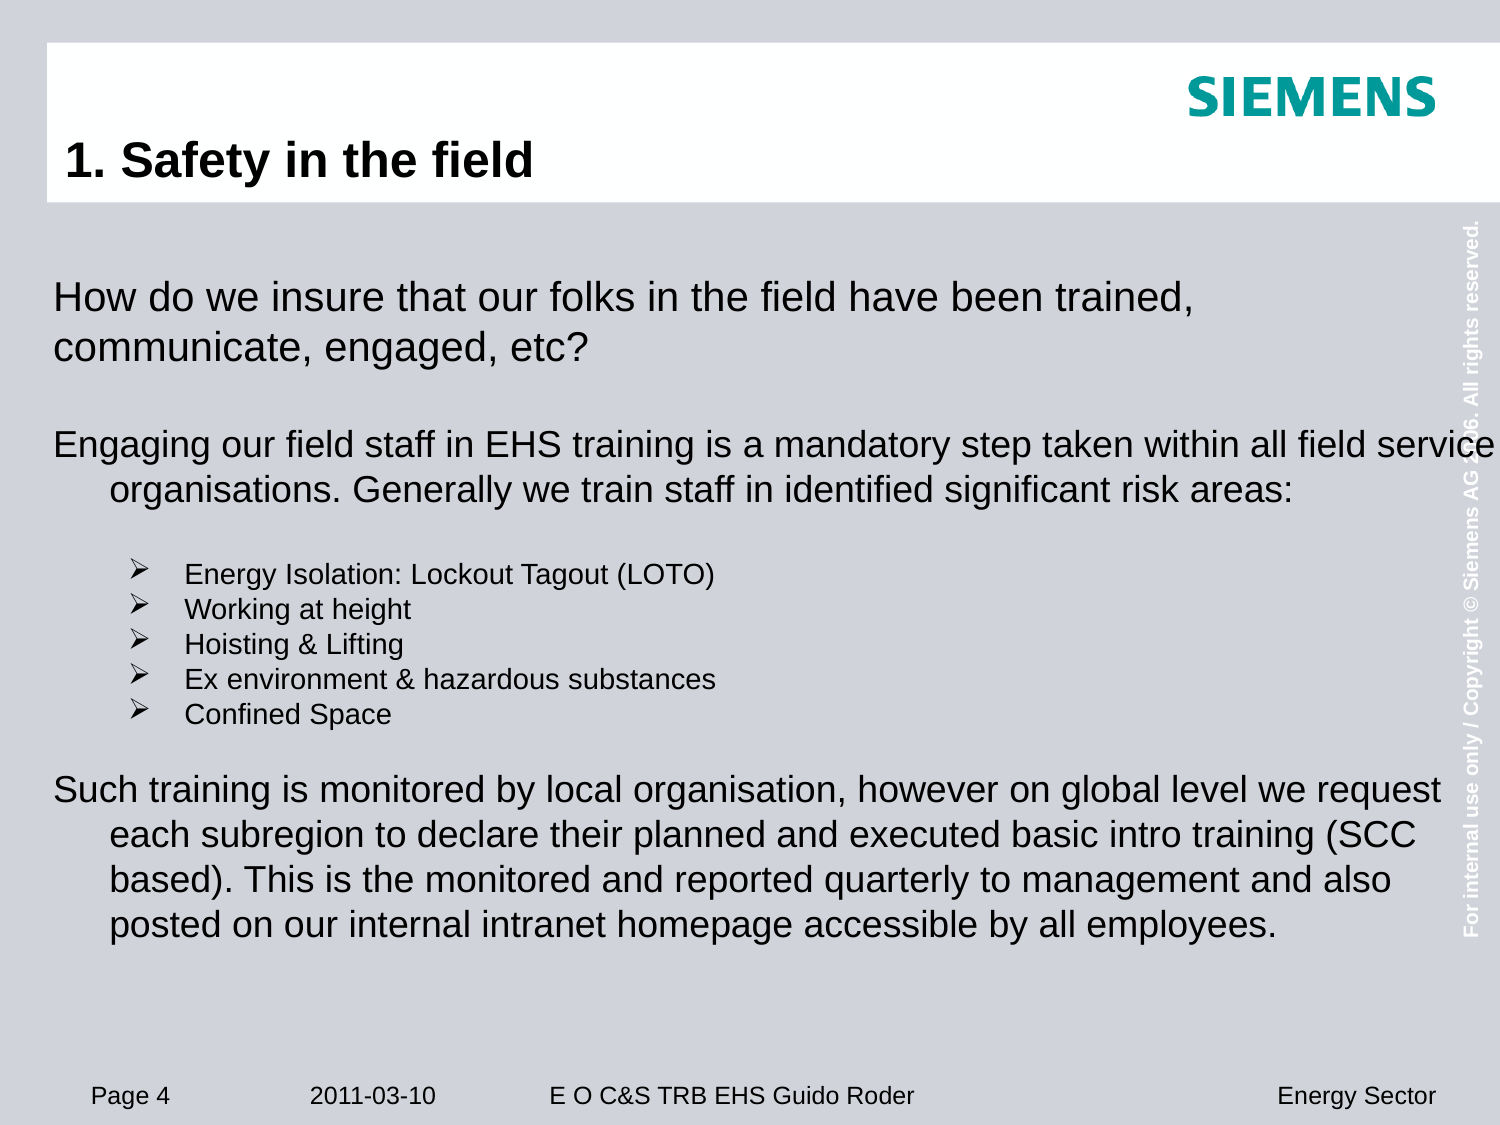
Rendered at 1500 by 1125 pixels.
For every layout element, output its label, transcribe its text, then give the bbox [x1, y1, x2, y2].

title 1. Safety in the field [64, 66, 1223, 188]
text_box How do we insure that our folks in the field have been trained, communicate, engaged, etc? Engaging our field staff in EHS training is a mandatory step taken within all field service organisations. Generally we train staff in identified significant risk areas: Energy Isolation: Lockout Tagout (LOTO) Working at height Hoisting & Lifting Ex environment & hazardous substances Confined Space Such training is monitored by local organisation, however on global level we request each subregion to declare their planned and executed basic intro training (SCC based). This is the monitored and reported quarterly to management and also posted on our internal intranet homepage accessible by all employees. [53, 220, 1500, 995]
picture [1223, 69, 1444, 123]
